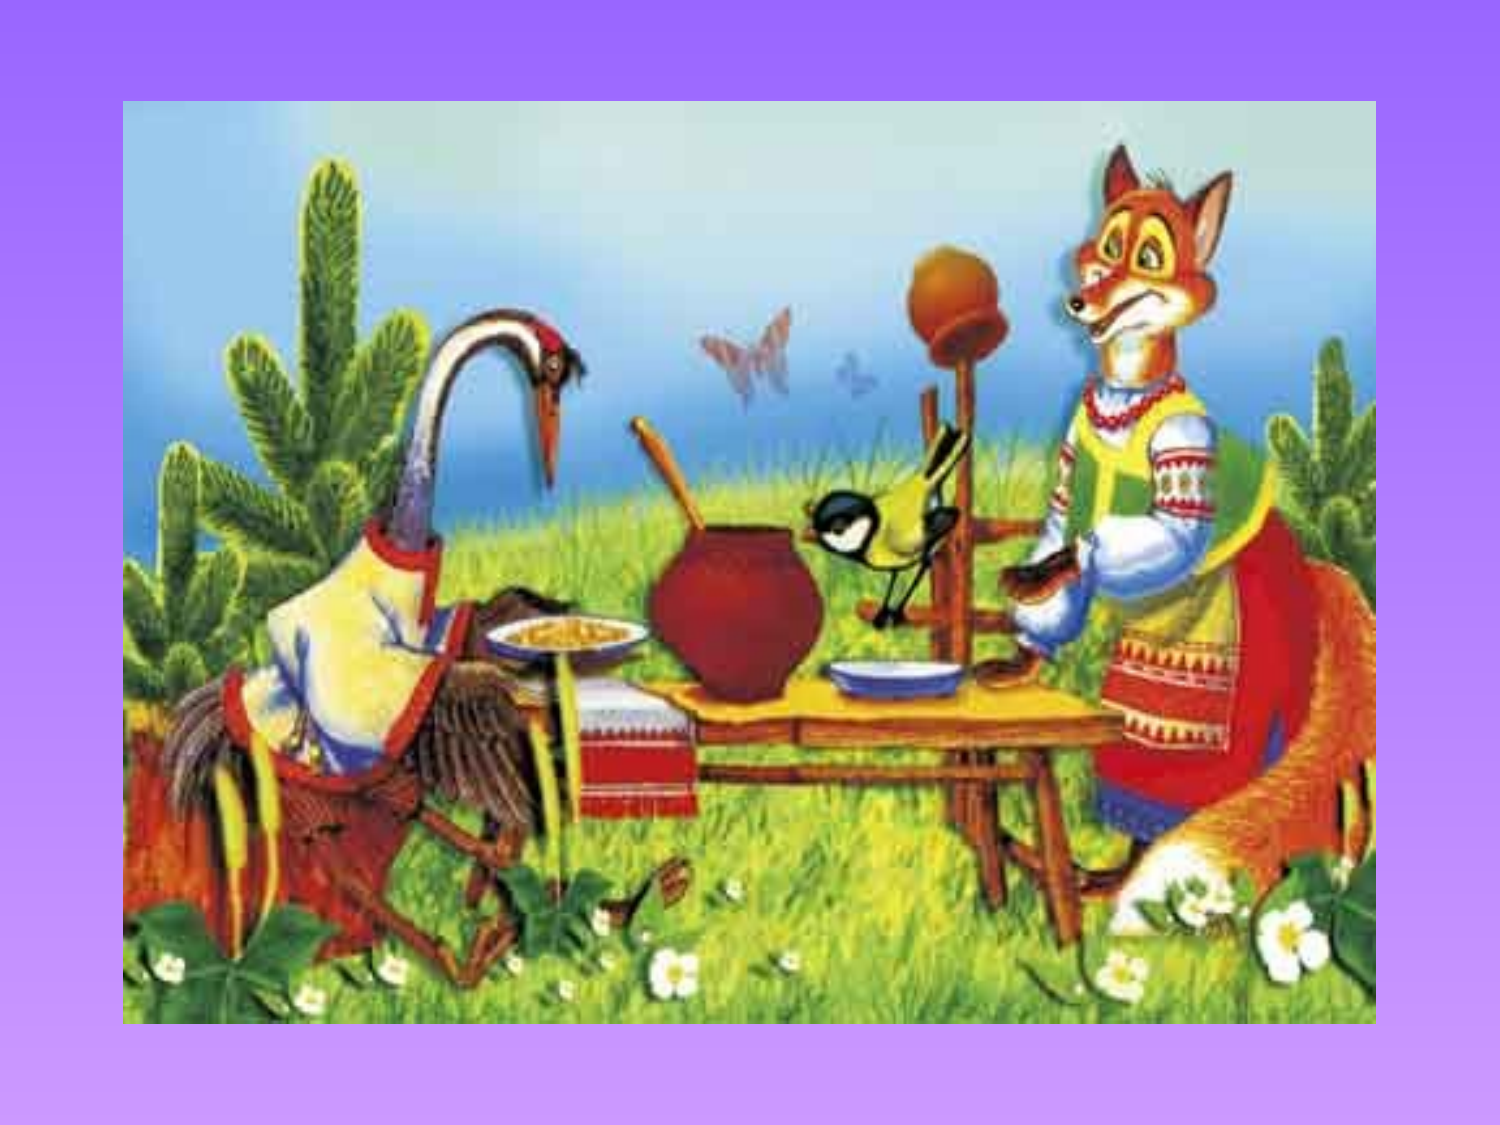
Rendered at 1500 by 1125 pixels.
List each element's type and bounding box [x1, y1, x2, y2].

list [123, 101, 1377, 1024]
